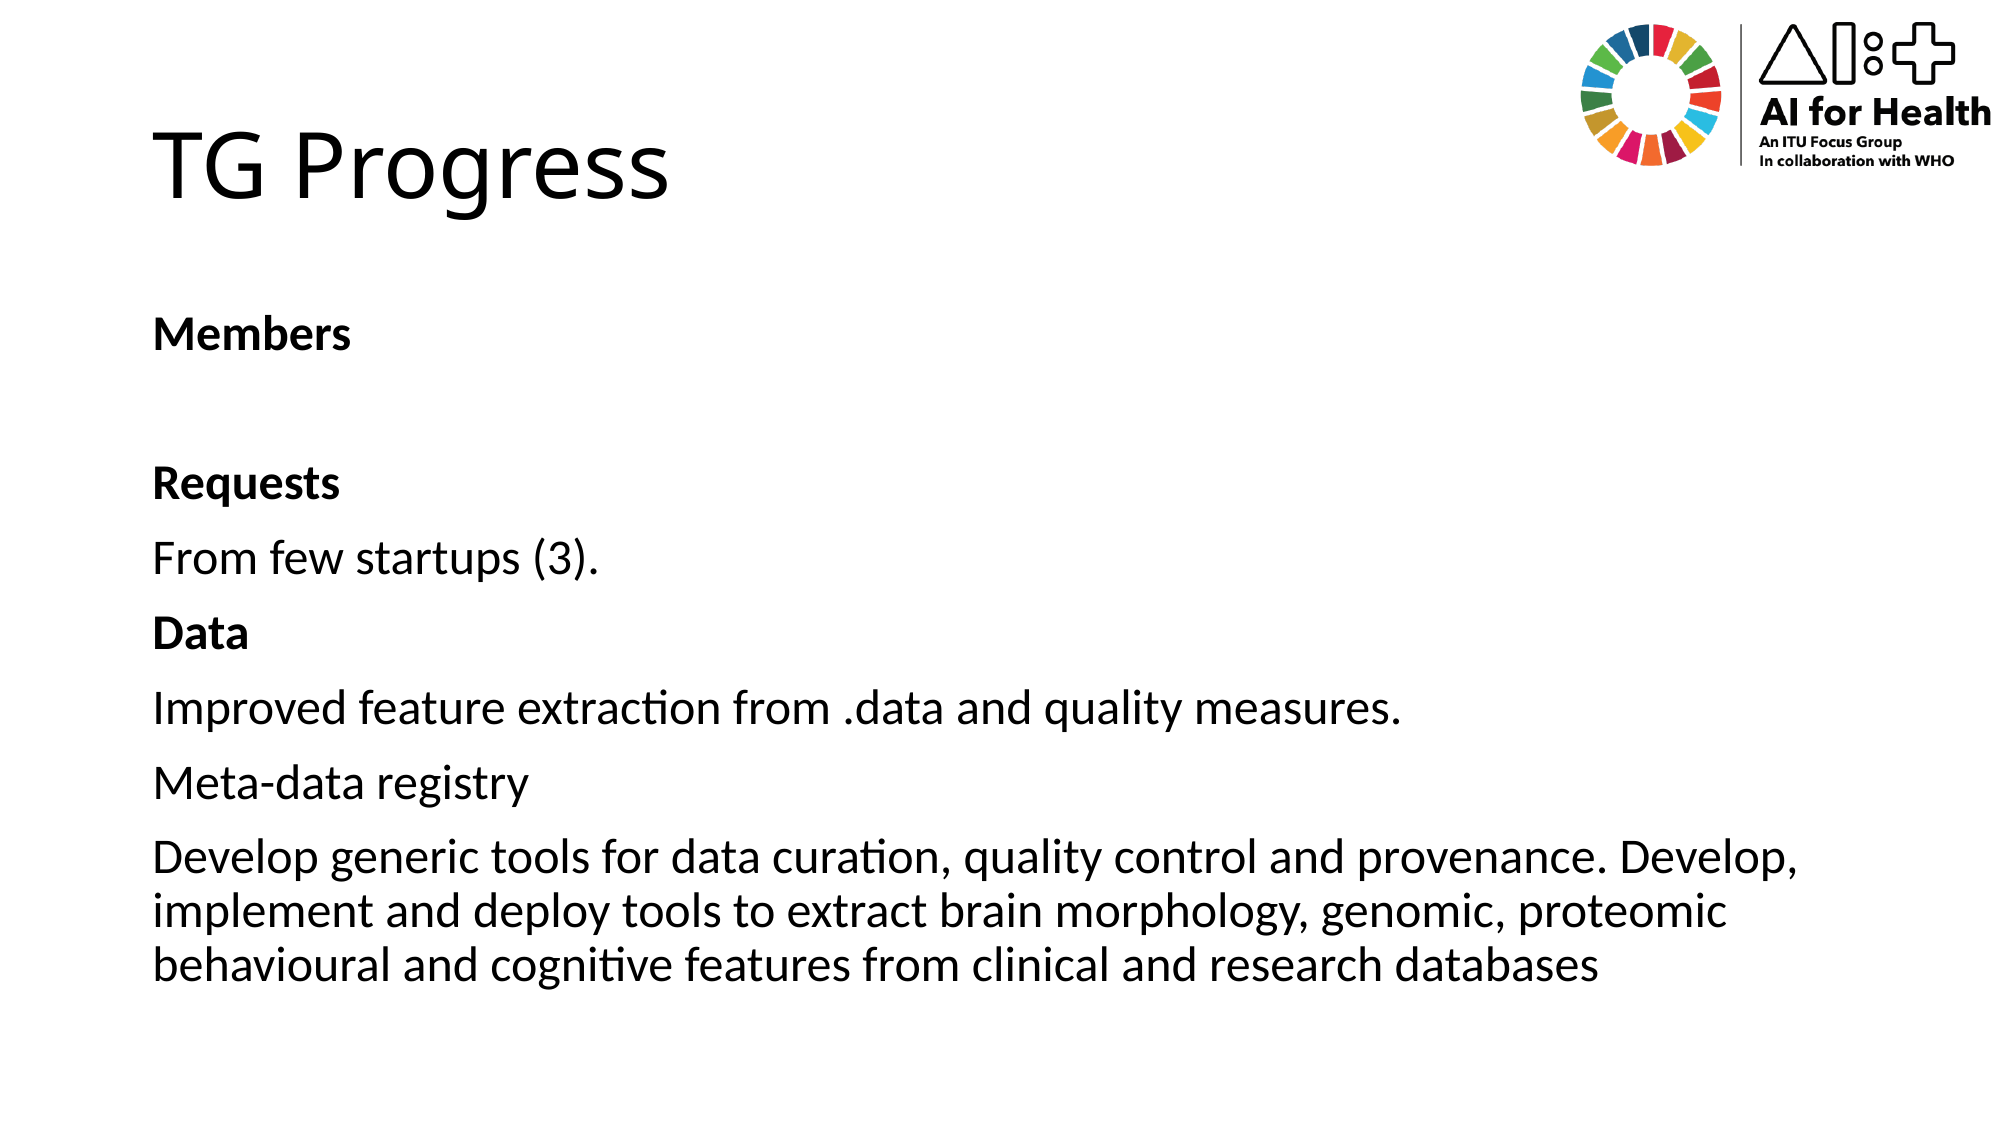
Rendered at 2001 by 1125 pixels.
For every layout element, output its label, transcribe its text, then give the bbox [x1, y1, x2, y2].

picture [1572, 0, 2000, 185]
list Members Requests From few startups (3). Data Improved feature extraction from .data and quality measures. Meta-data registry Develop generic tools for data curation, quality control and provenance. Develop, implement and deploy tools to extract brain morphology, genomic, proteomic behavioural and cognitive features from clinical and research databases [137, 299, 1863, 1014]
title TG Progress [137, 59, 1863, 278]
